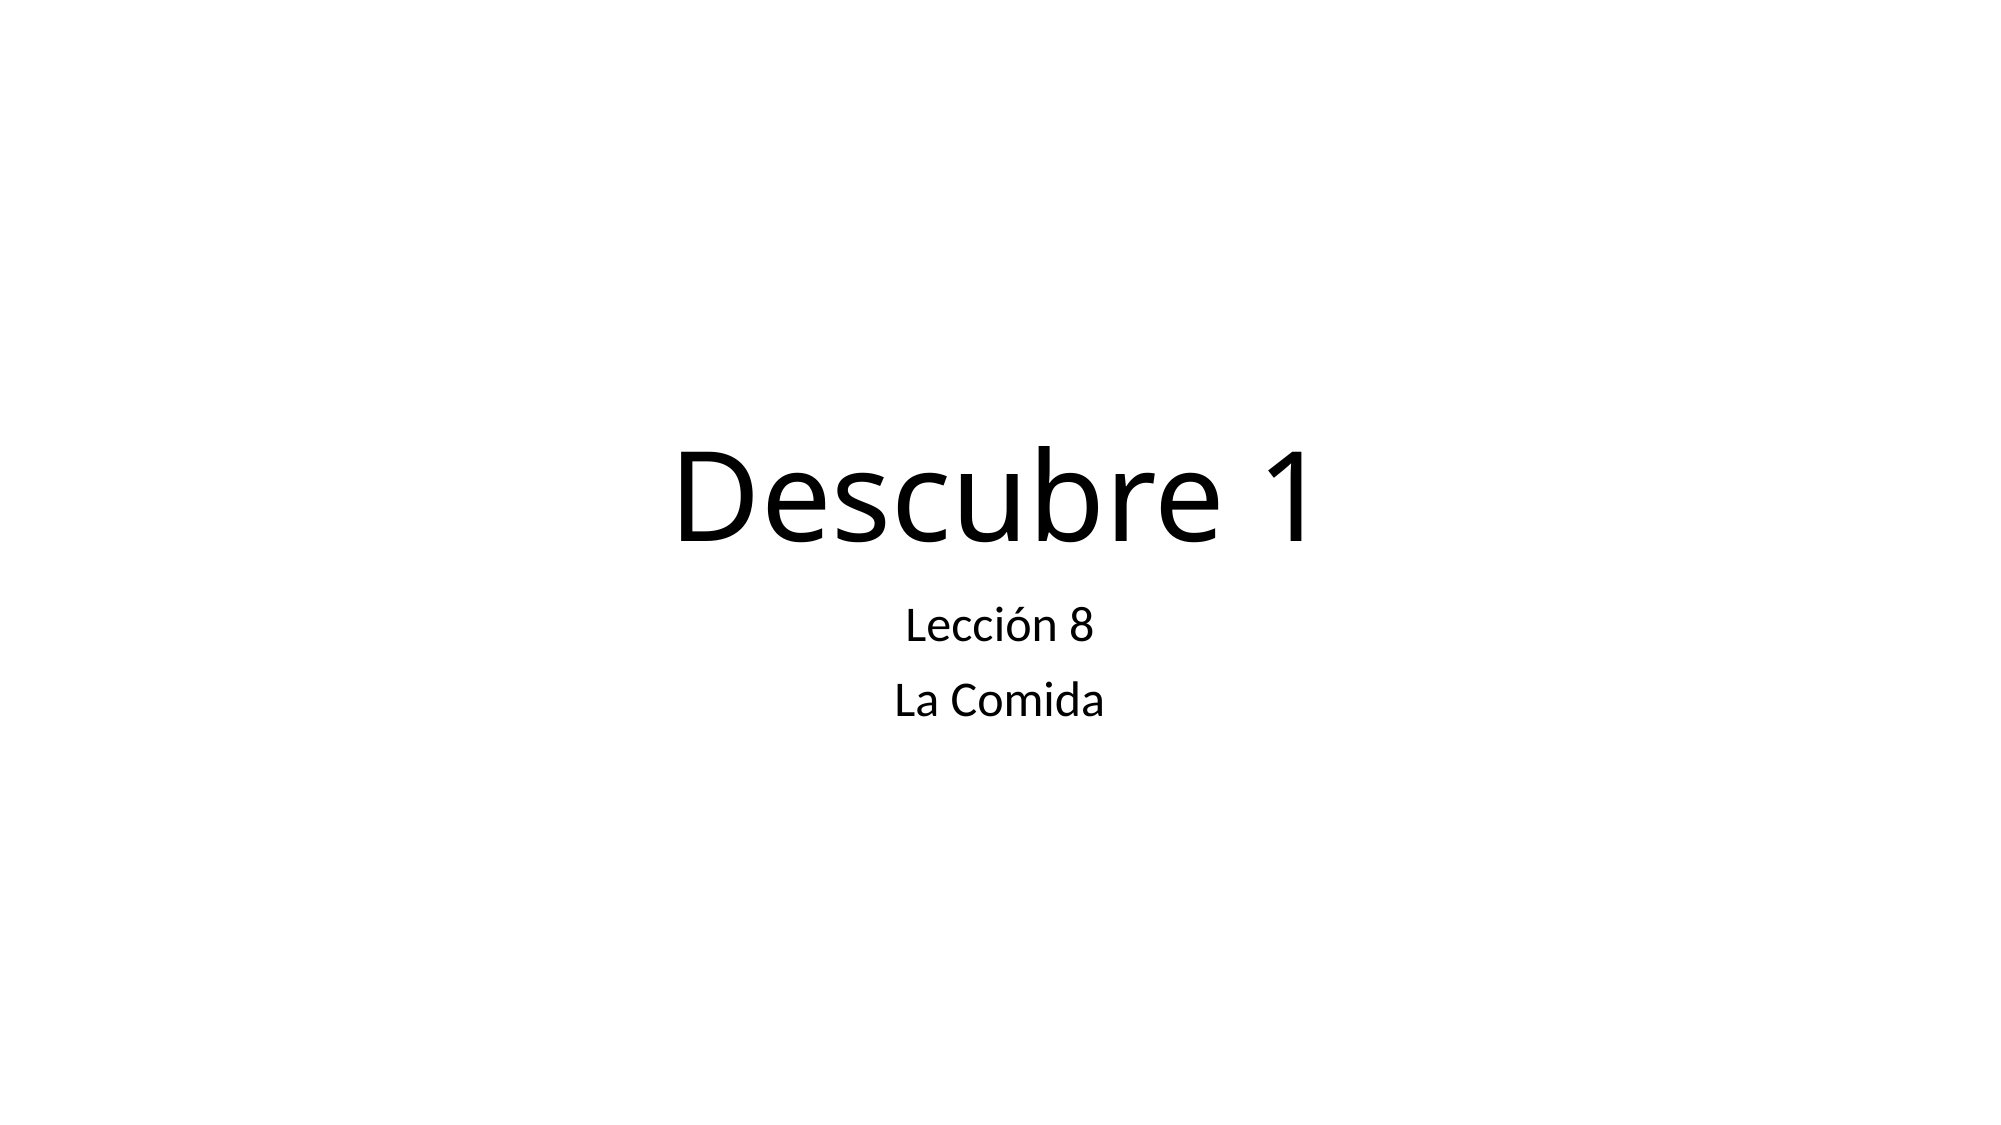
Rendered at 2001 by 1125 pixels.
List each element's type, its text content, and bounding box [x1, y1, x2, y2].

subtitle Lección 8 La Comida [249, 590, 1750, 863]
title Descubre 1 [249, 184, 1750, 576]
